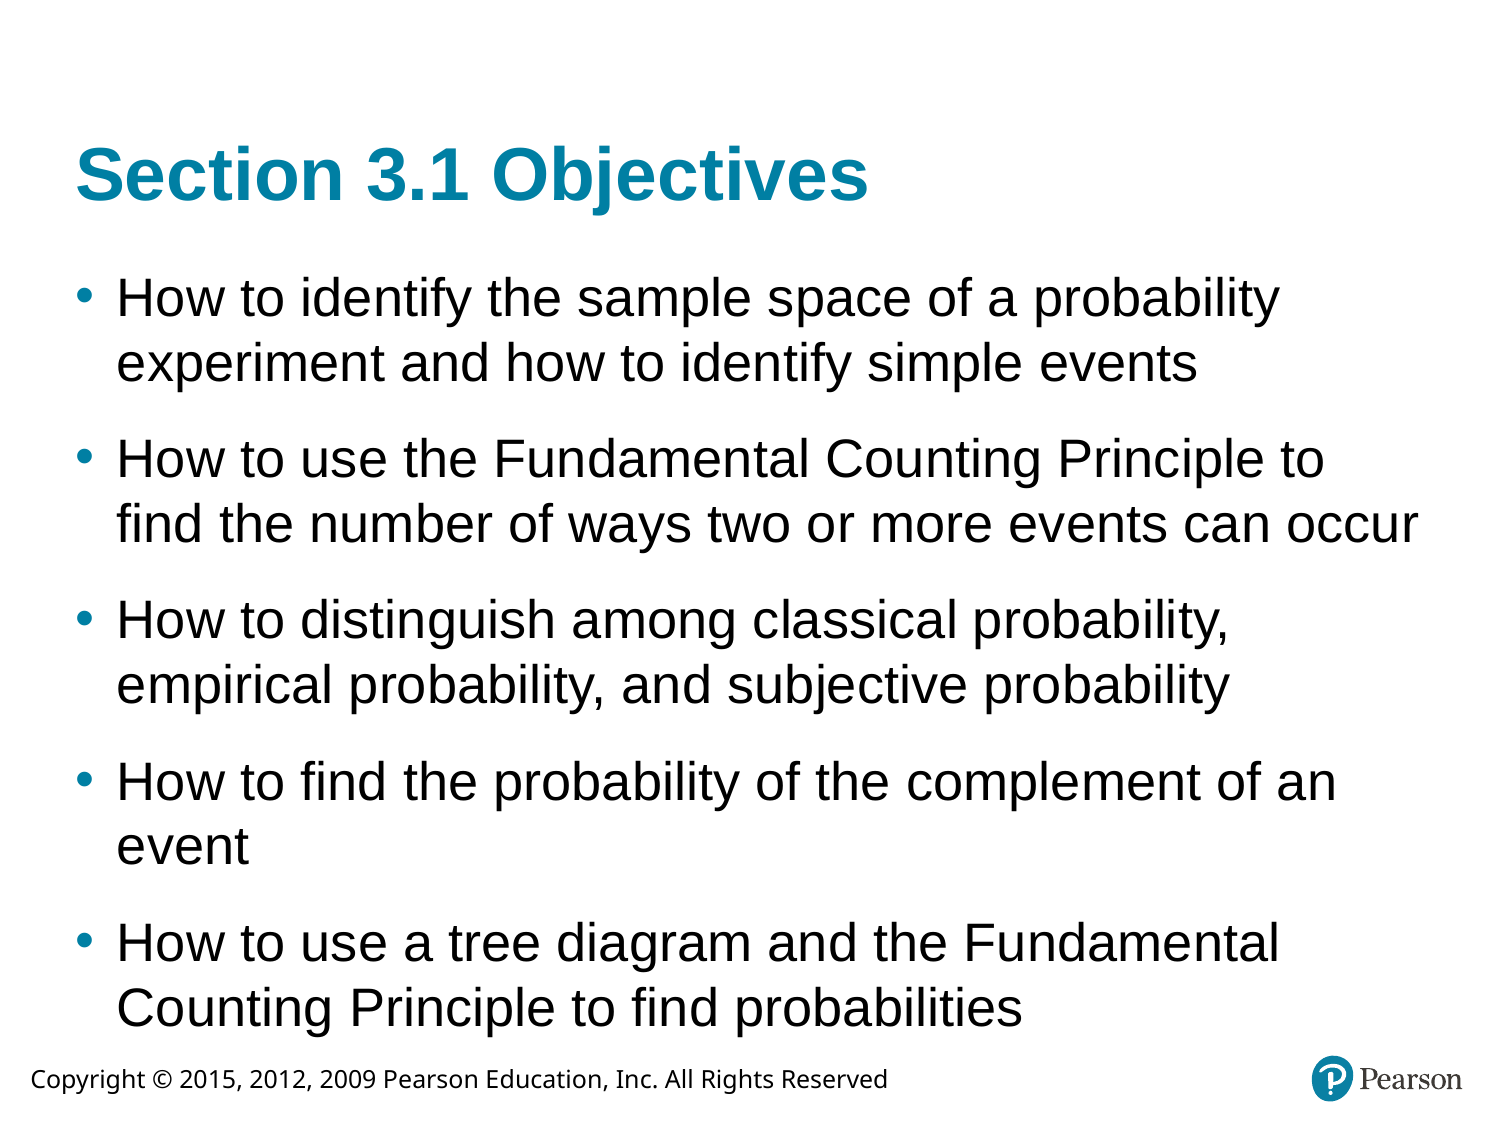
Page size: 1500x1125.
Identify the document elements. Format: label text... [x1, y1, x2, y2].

list How to identify the sample space of a probability experiment and how to identify simple events How to use the Fundamental Counting Principle to find the number of ways two or more events can occur How to distinguish among classical probability, empirical probability, and subjective probability How to find the probability of the complement of an event How to use a tree diagram and the Fundamental Counting Principle to find probabilities [75, 262, 1425, 1050]
title Section 3.1 Objectives [75, 35, 1425, 216]
